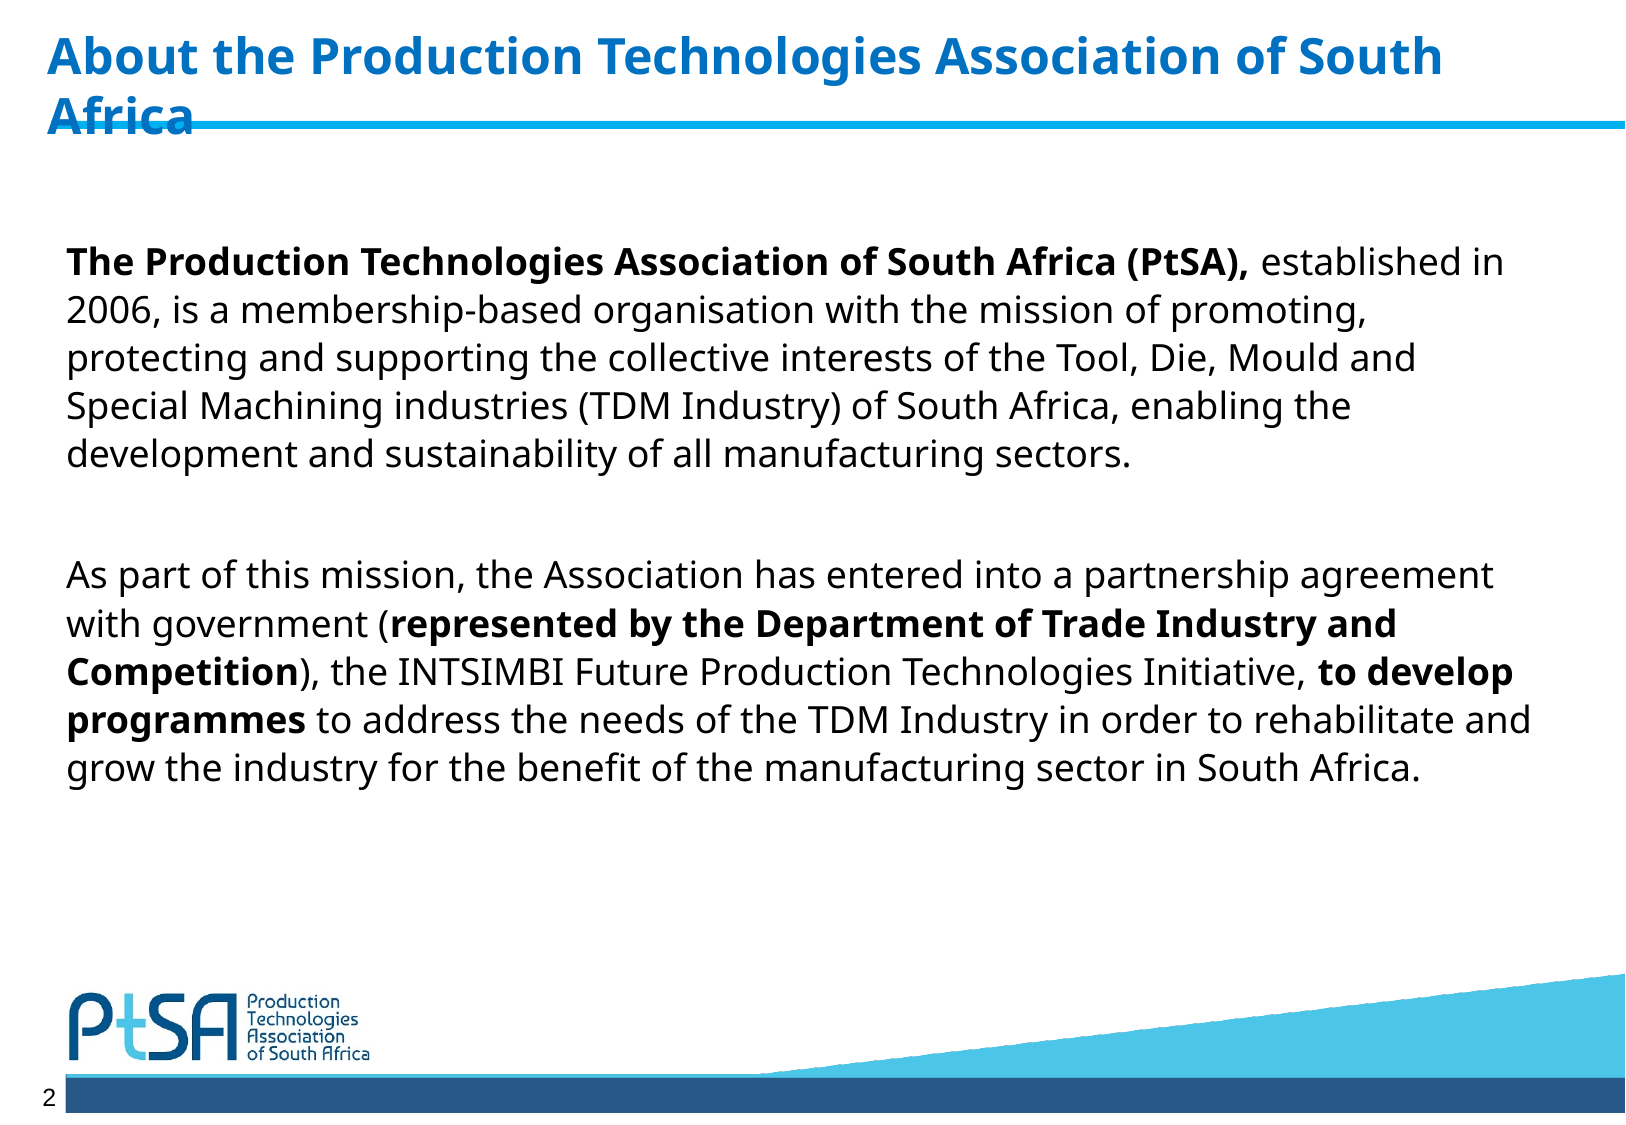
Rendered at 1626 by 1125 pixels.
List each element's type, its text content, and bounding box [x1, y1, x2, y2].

text_box The Production Technologies Association of South Africa (PtSA), established in 2006, is a membership-based organisation with the mission of promoting, protecting and supporting the collective interests of the Tool, Die, Mould and Special Machining industries (TDM Industry) of South Africa, enabling the development and sustainability of all manufacturing sectors. As part of this mission, the Association has entered into a partnership agreement with government (represented by the Department of Trade Industry and Competition), the INTSIMBI Future Production Technologies Initiative, to develop programmes to address the needs of the TDM Industry in order to rehabilitate and grow the industry for the benefit of the manufacturing sector in South Africa. [51, 227, 1563, 797]
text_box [32, 17, 1625, 130]
picture [65, 973, 1625, 1113]
